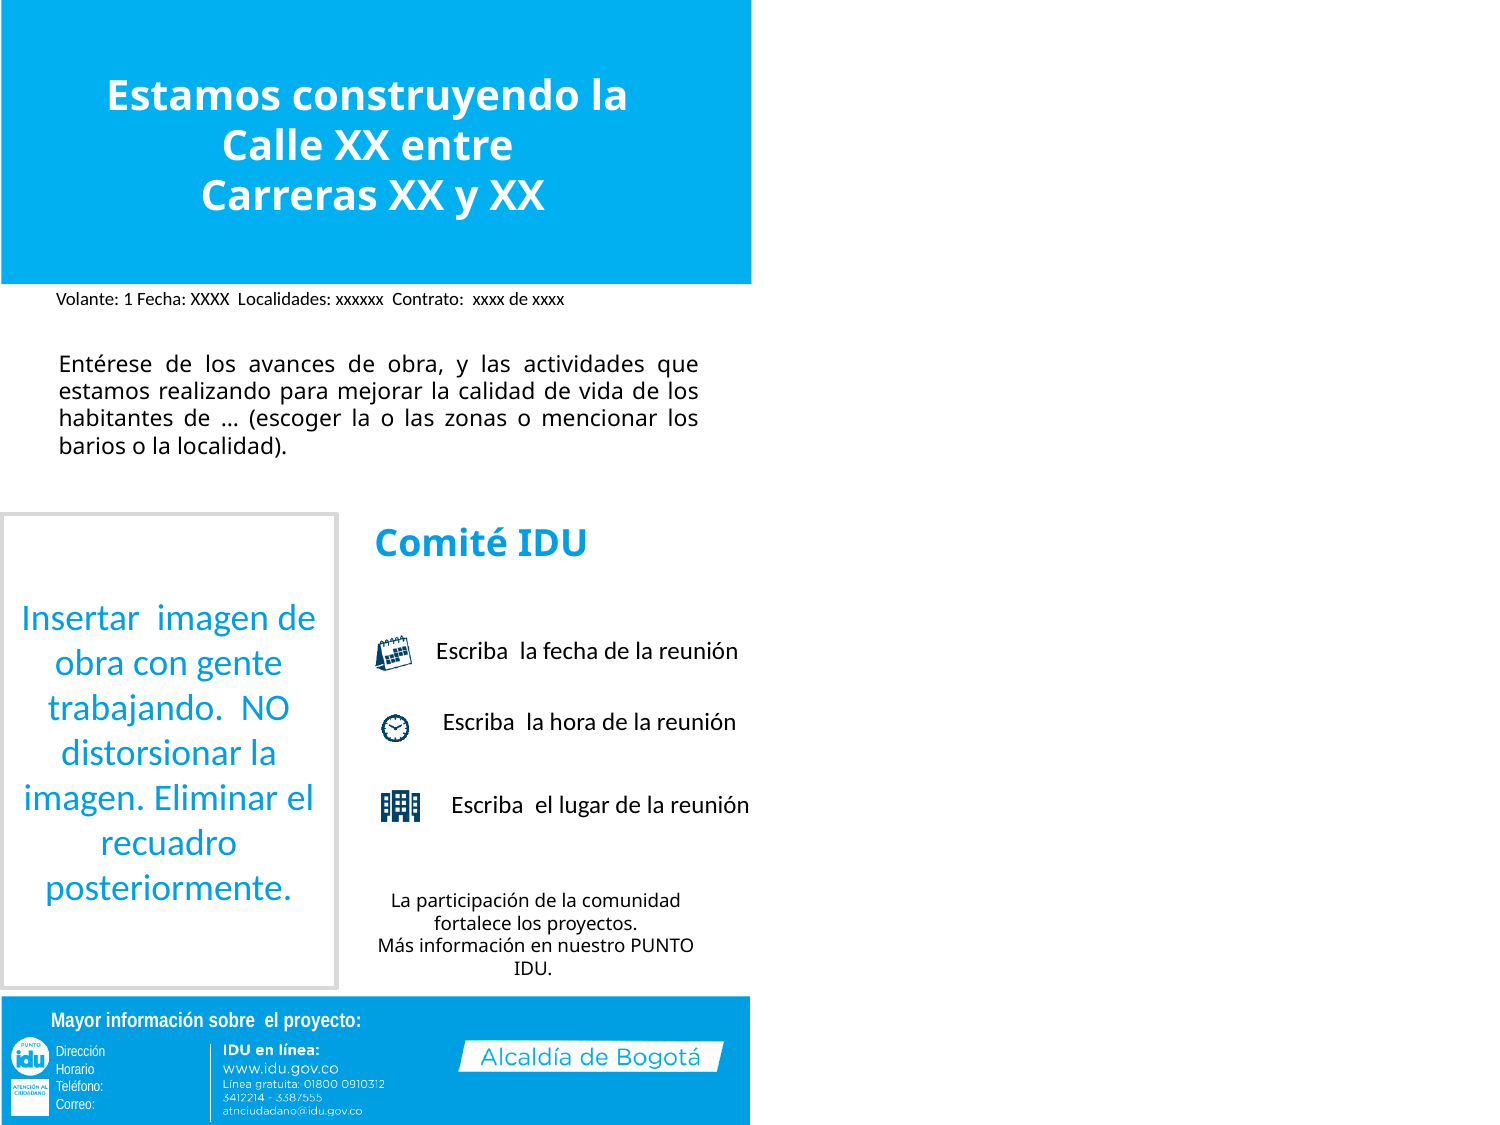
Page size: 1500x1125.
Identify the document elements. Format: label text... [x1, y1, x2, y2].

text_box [0, 996, 751, 1125]
text_box La participación de la comunidad fortalece los proyectos. Más información en nuestro PUNTO IDU. [357, 881, 715, 987]
text_box Volante: 1 Fecha: XXXX Localidades: xxxxxx Contrato: xxxx de xxxx [41, 278, 750, 317]
text_box Escriba el lugar de la reunión [436, 781, 833, 826]
picture [381, 714, 409, 742]
picture [375, 634, 412, 671]
text_box [0, 0, 754, 286]
text_box Insertar imagen de obra con gente trabajando. NO distorsionar la imagen. Eliminar el recuadro posteriormente. [0, 512, 339, 990]
text_box Escriba la fecha de la reunión [421, 627, 834, 673]
text_box Estamos construyendo la Calle XX entre Carreras XX y XX [45, 61, 700, 227]
picture [381, 790, 420, 822]
text_box Escriba la hora de la reunión [428, 698, 838, 743]
text_box Entérese de los avances de obra, y las actividades que estamos realizando para mejorar la calidad de vida de los habitantes de … (escoger la o las zonas o mencionar los barios o la localidad). [43, 341, 715, 467]
text_box Comité IDU [359, 511, 750, 572]
